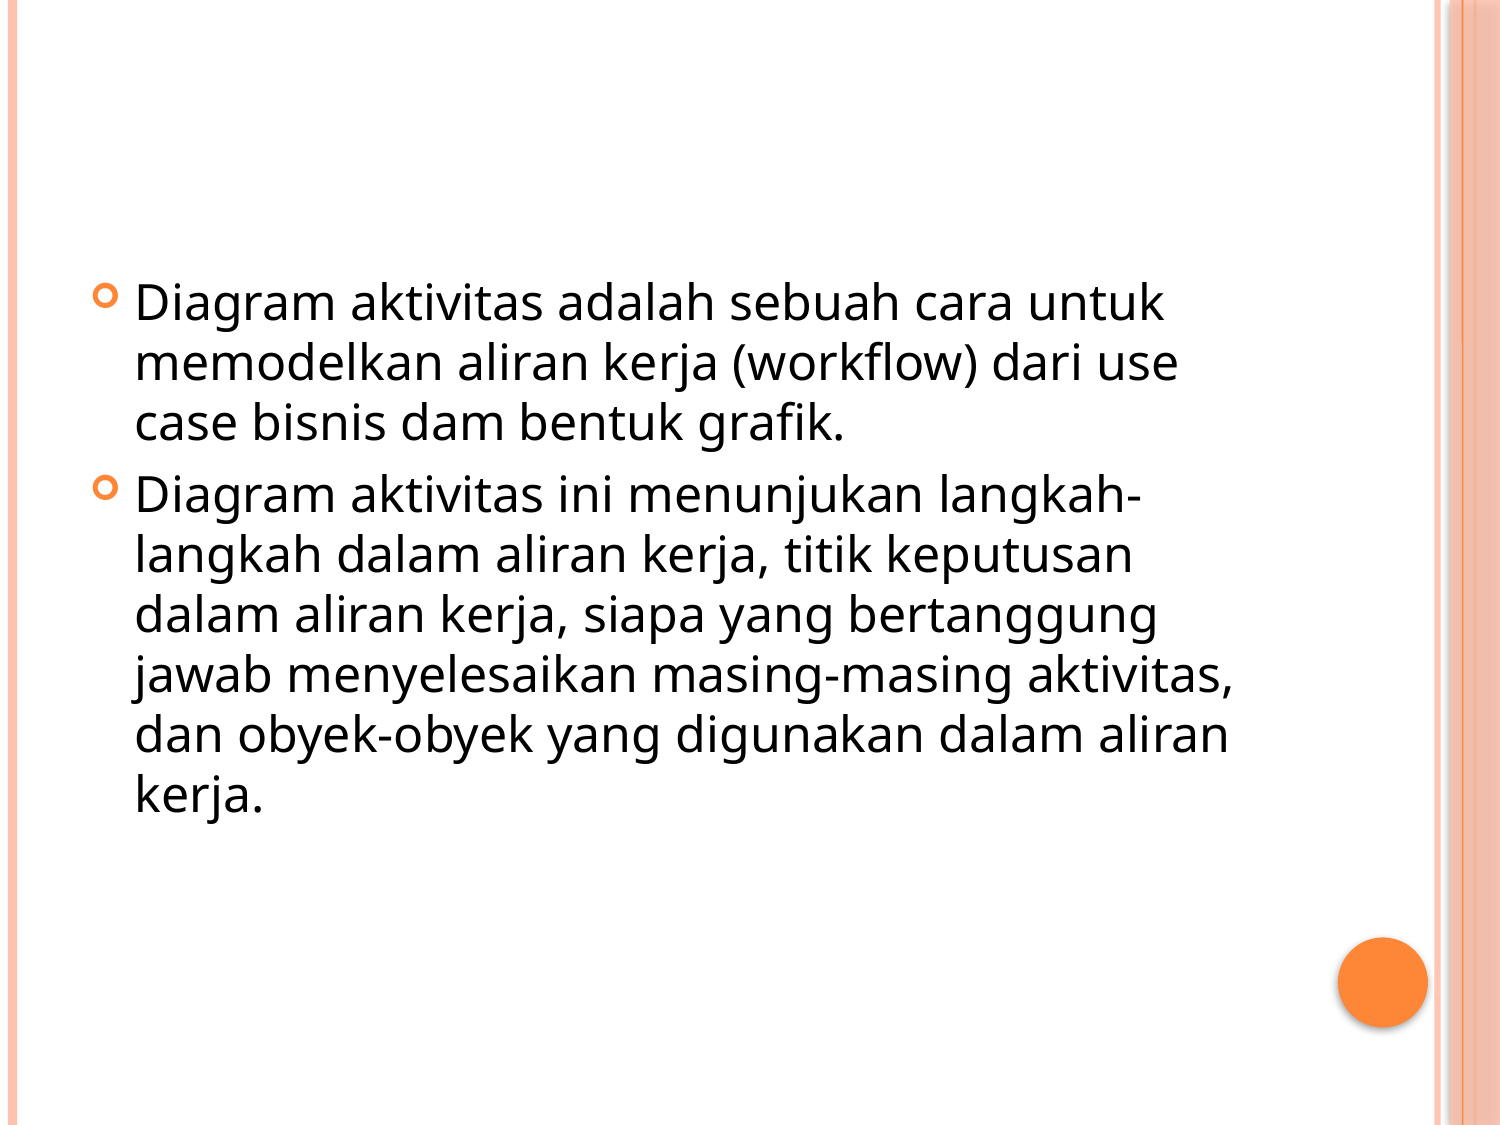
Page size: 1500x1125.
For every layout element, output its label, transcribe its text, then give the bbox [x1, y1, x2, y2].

list Diagram aktivitas adalah sebuah cara untuk memodelkan aliran kerja (workflow) dari use case bisnis dam bentuk grafik. Diagram aktivitas ini menunjukan langkah-langkah dalam aliran kerja, titik keputusan dalam aliran kerja, siapa yang bertanggung jawab menyelesaikan masing-masing aktivitas, dan obyek-obyek yang digunakan dalam aliran kerja. [75, 262, 1300, 1062]
